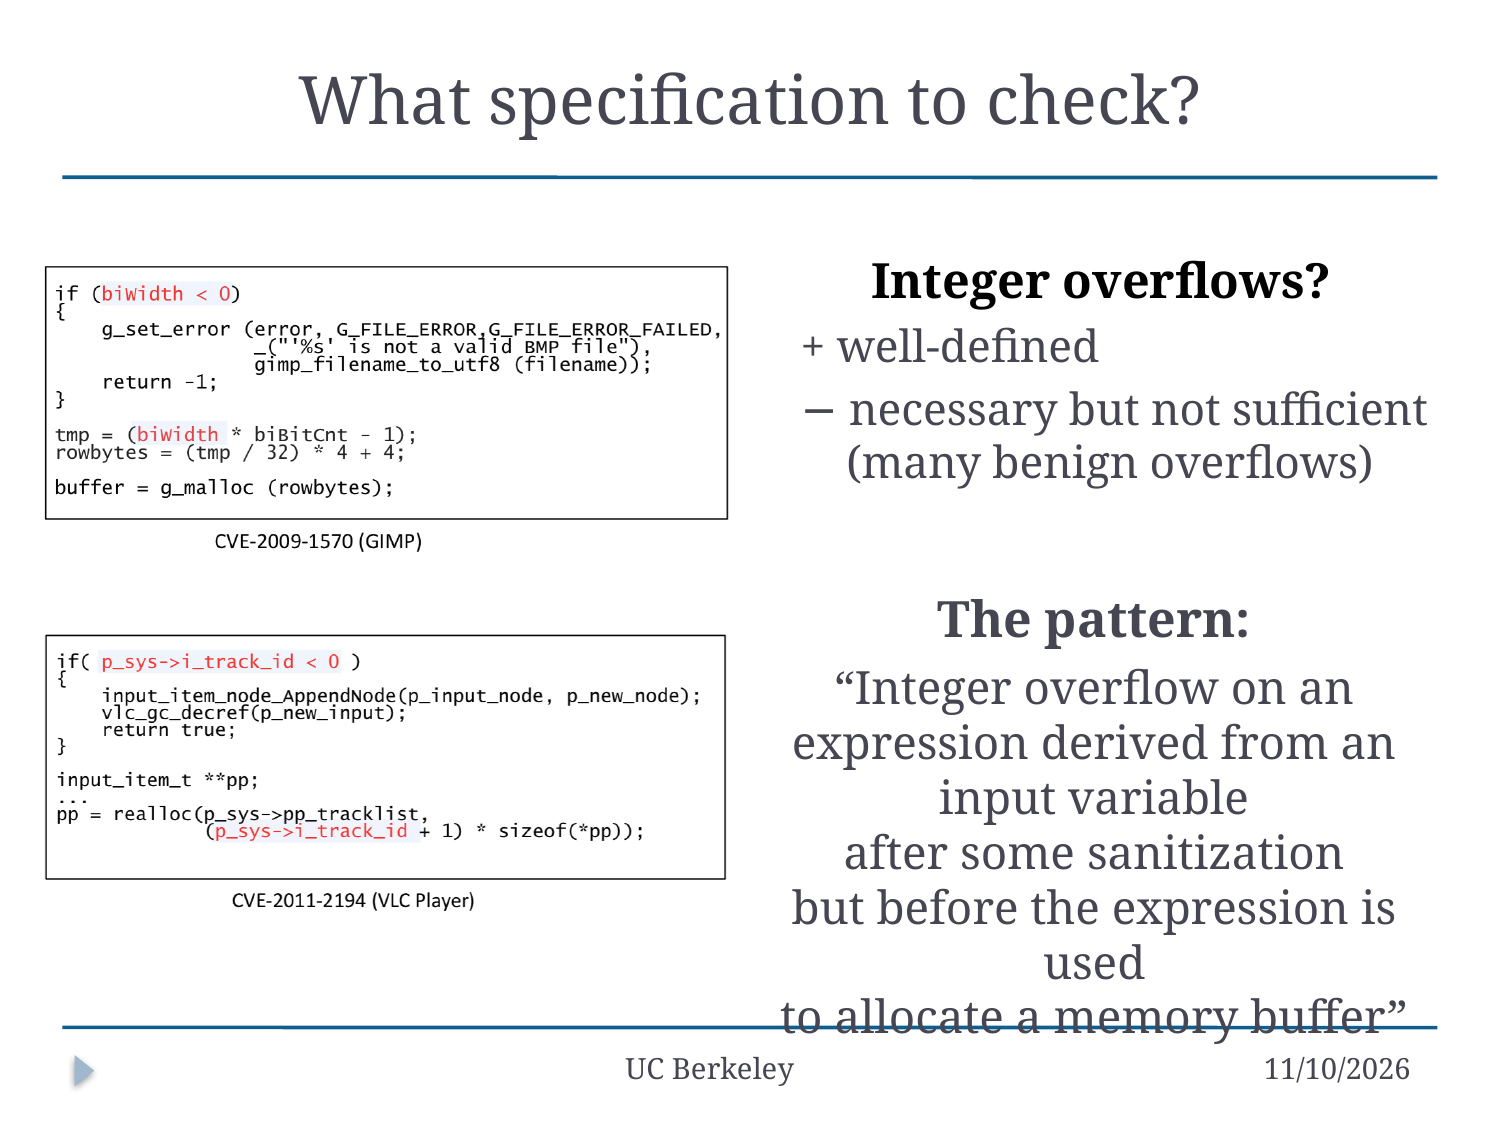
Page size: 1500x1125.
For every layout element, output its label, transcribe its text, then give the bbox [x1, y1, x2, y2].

picture [39, 198, 736, 617]
list Integer overflows? + well-defined − necessary but not sufficient (many benign overflows) [756, 242, 1446, 500]
title What specification to check? [75, 24, 1425, 171]
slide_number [1050, 1042, 1426, 1103]
picture [38, 628, 733, 916]
text_box The pattern: “Integer overflow on an expression derived from an input variable after some sanitization but before the expression is used to allocate a memory buffer” [720, 580, 1423, 1051]
footer UC Berkeley [234, 1042, 1050, 1103]
